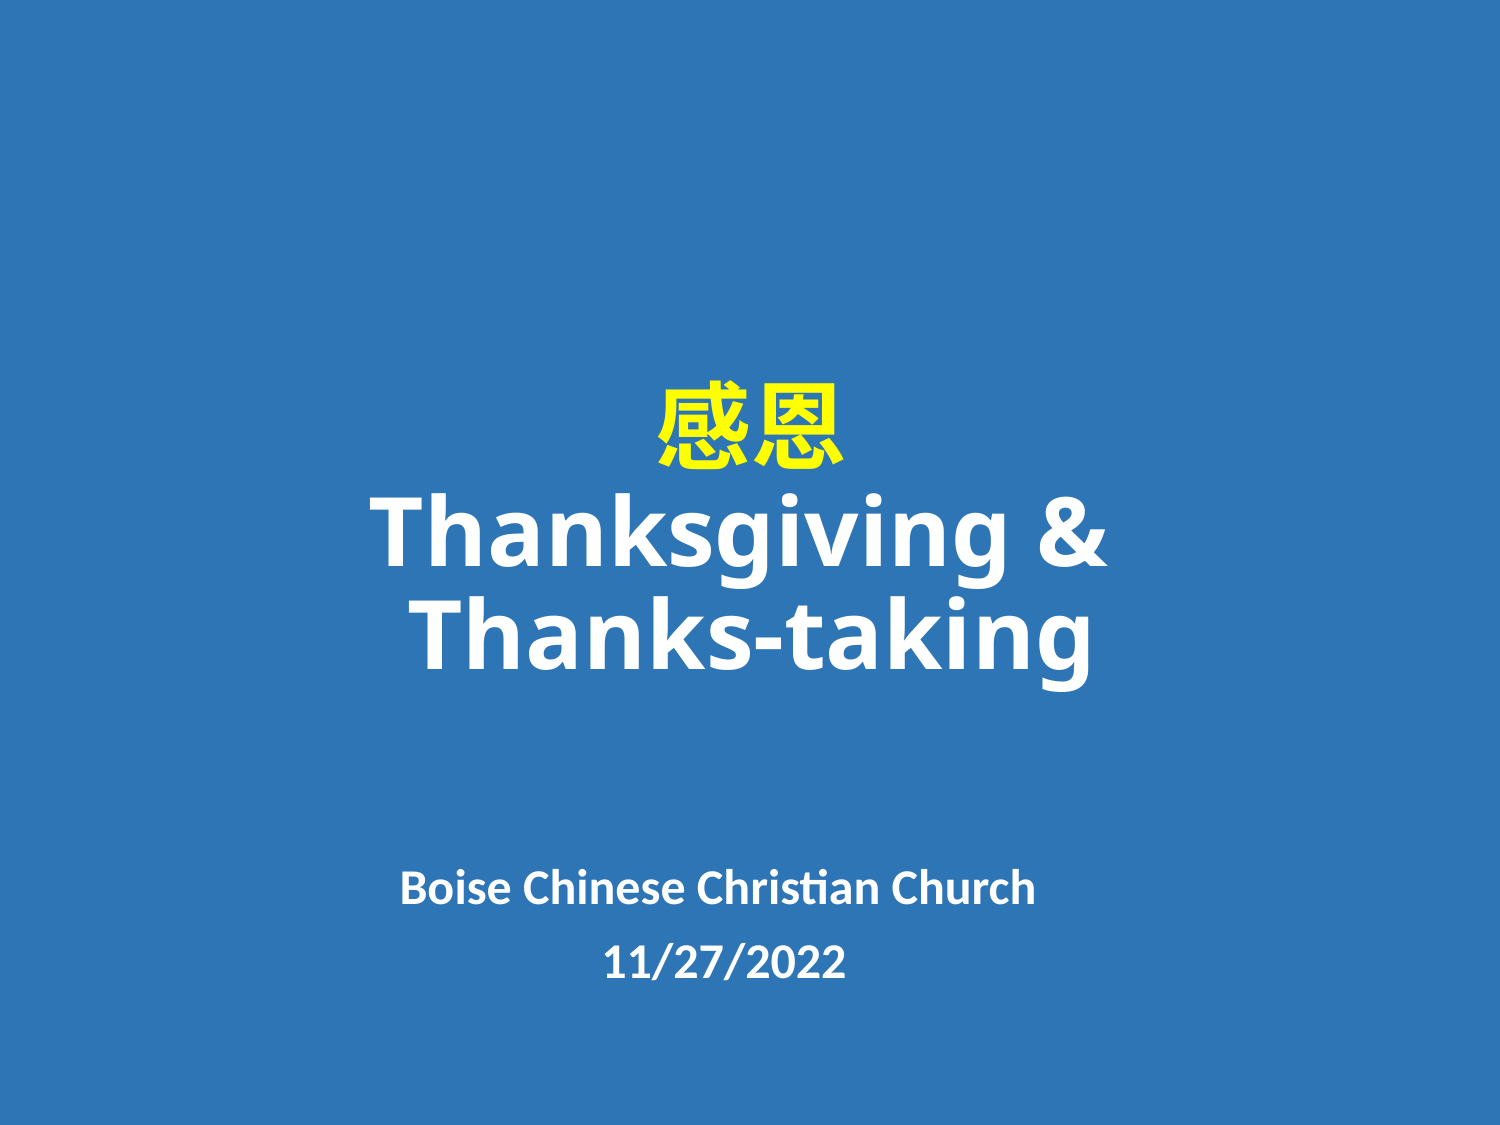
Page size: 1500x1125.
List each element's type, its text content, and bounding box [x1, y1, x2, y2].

title 感恩 Thanksgiving & Thanks-taking [21, 111, 1481, 699]
subtitle Boise Chinese Christian Church 11/27/2022 [161, 853, 1287, 1125]
